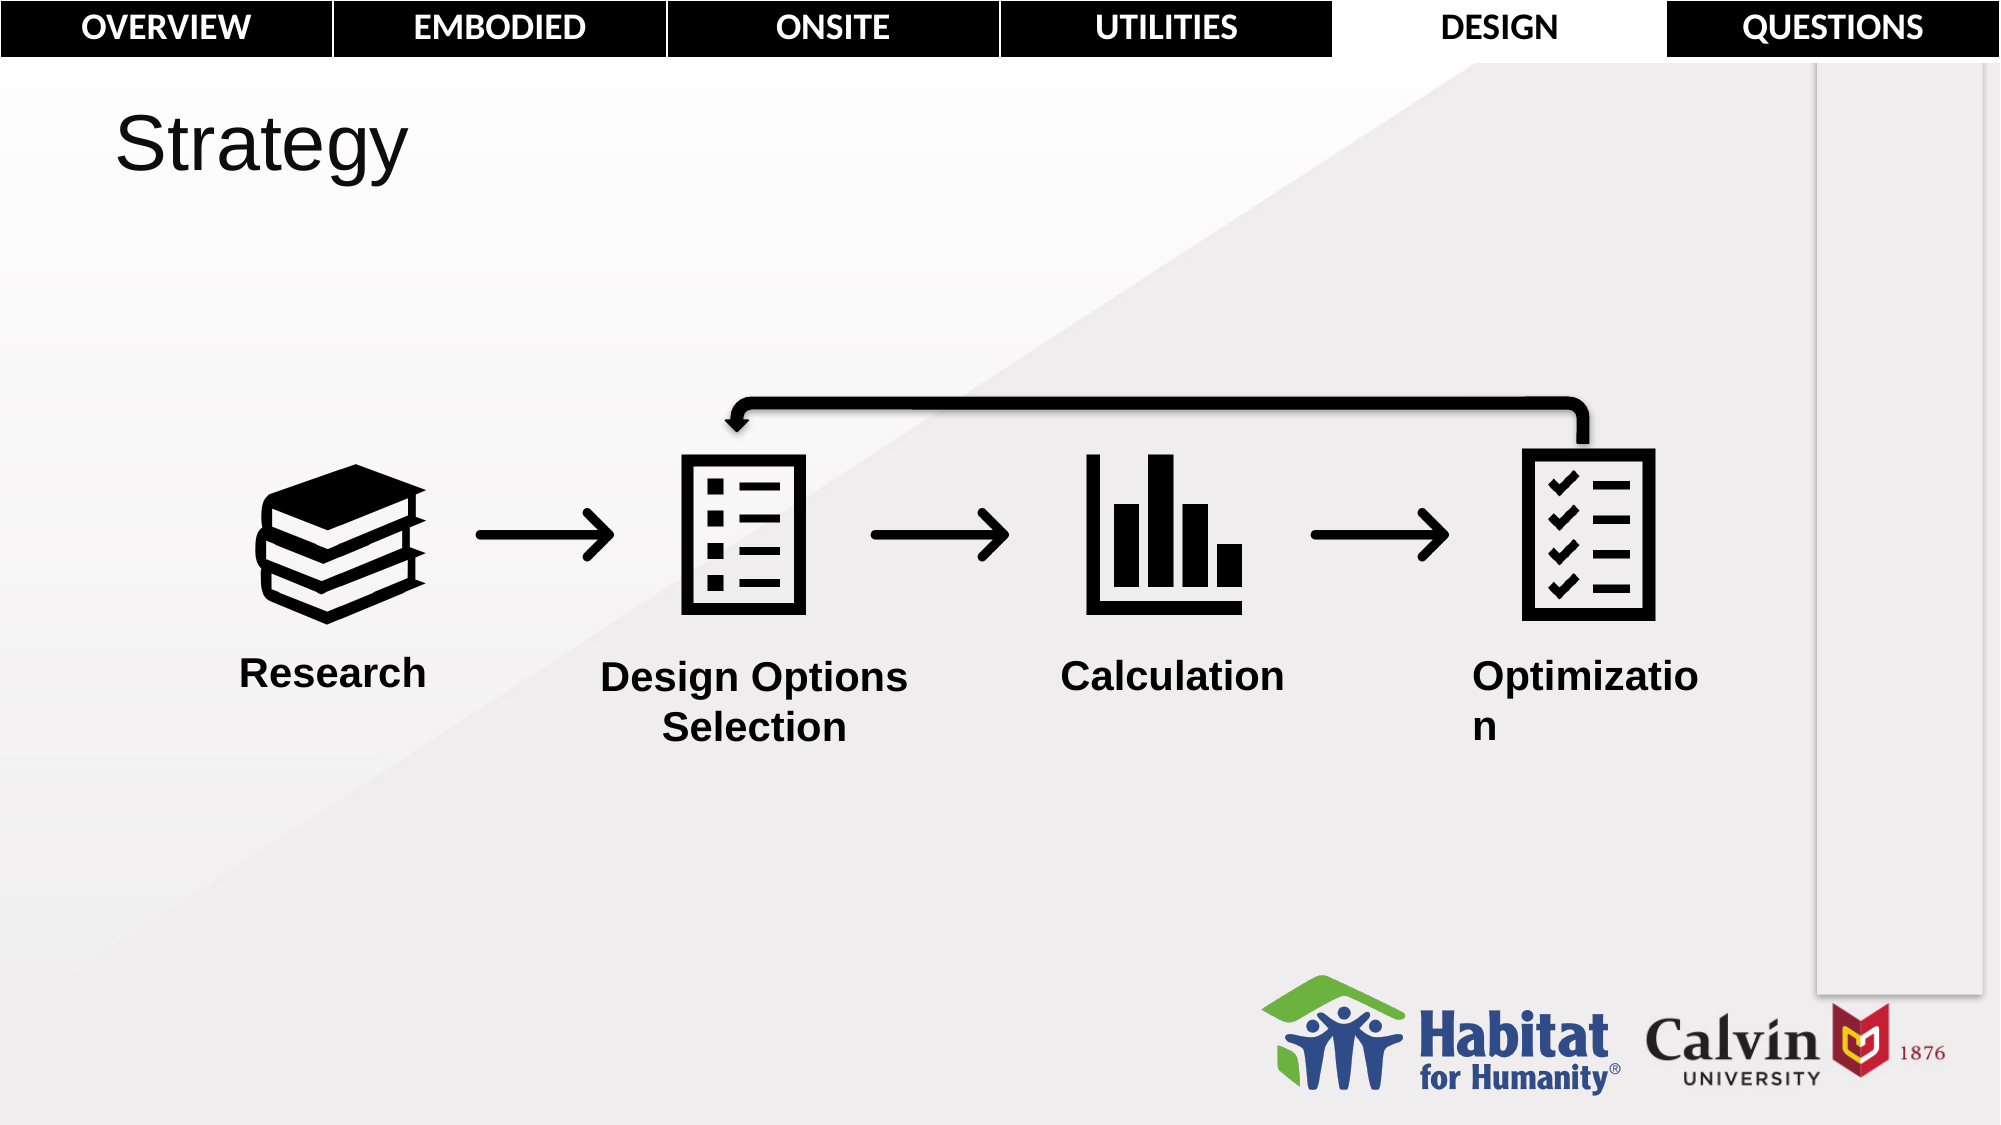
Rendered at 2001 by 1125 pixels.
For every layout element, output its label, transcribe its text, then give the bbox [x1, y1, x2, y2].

table_header UTILITIES [1001, 1, 1332, 57]
text_box [724, 396, 1590, 433]
table_header QUESTIONS [1667, 1, 1999, 57]
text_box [863, 421, 1317, 707]
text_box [1304, 431, 1740, 708]
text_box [469, 437, 940, 759]
title Strategy [99, 63, 1900, 233]
table_header OVERVIEW [1, 1, 332, 57]
table_header EMBODIED [334, 1, 666, 57]
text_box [223, 447, 449, 705]
table_header ONSITE [668, 1, 999, 57]
picture [0, 0, 2001, 1125]
table_header DESIGN [1334, 1, 1666, 57]
